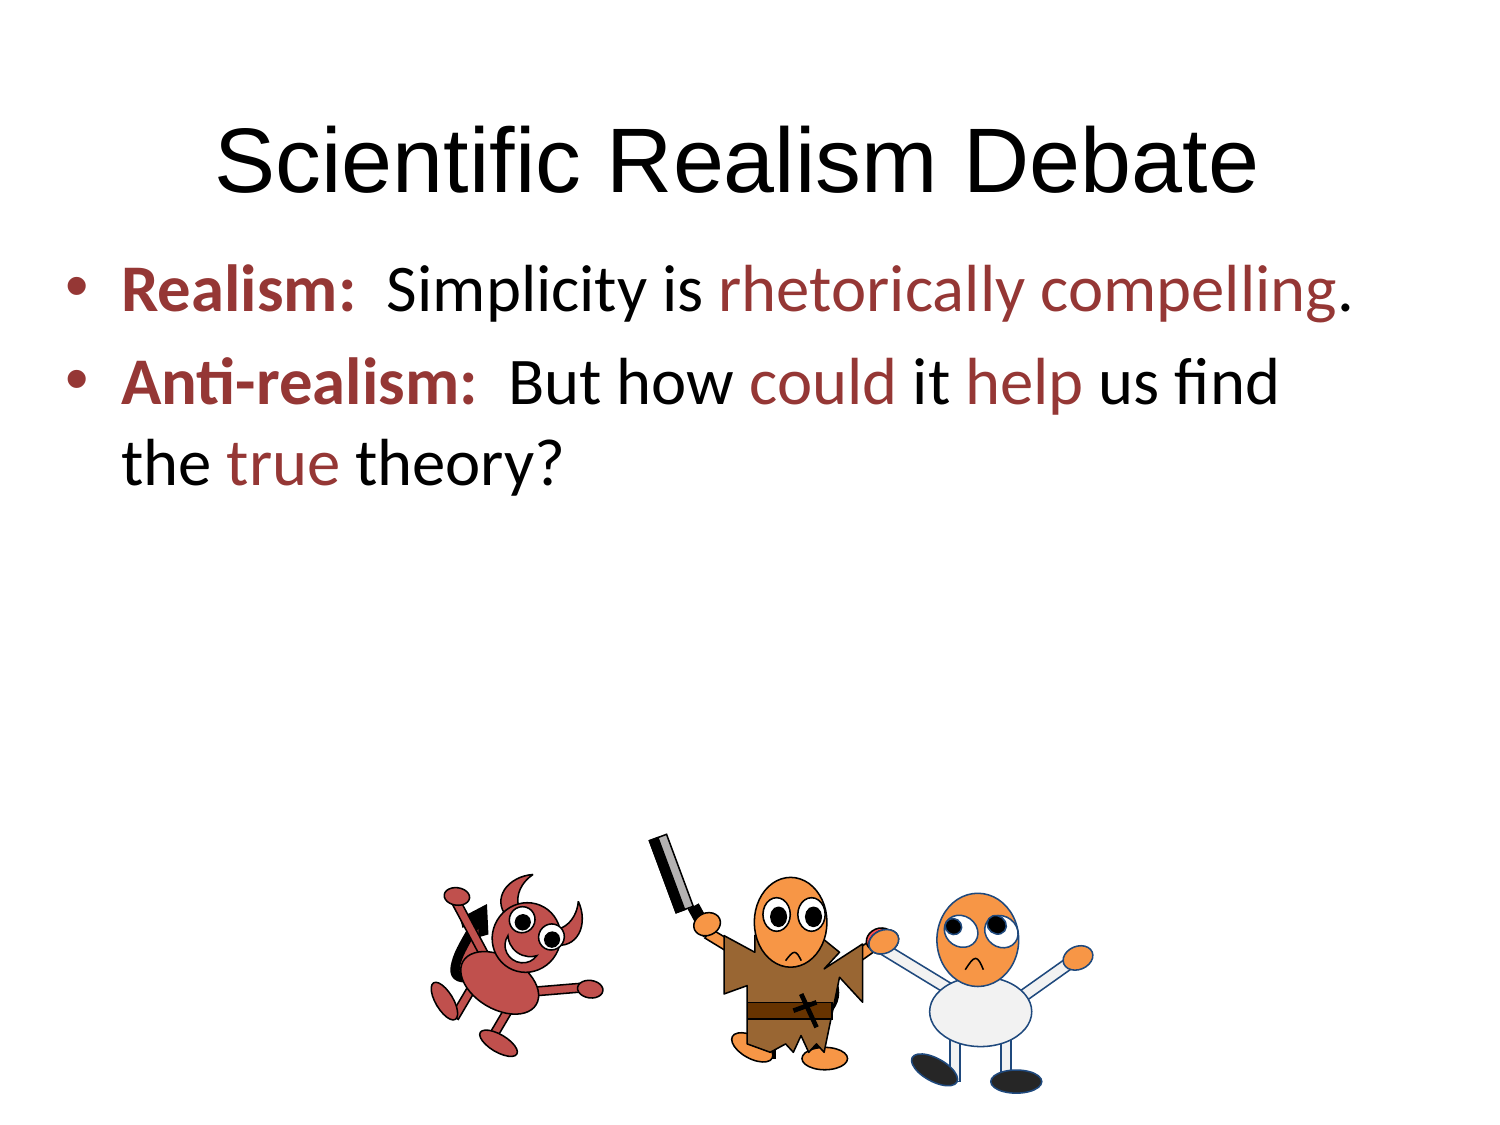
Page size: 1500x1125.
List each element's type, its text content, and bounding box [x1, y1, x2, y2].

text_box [668, 830, 900, 1070]
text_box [868, 893, 1094, 1094]
list Realism: Simplicity is rhetorically compelling. Anti-realism: But how could it help us find the true theory? [50, 237, 1400, 1038]
title Scientific Realism Debate [75, 62, 1400, 237]
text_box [417, 880, 606, 1048]
